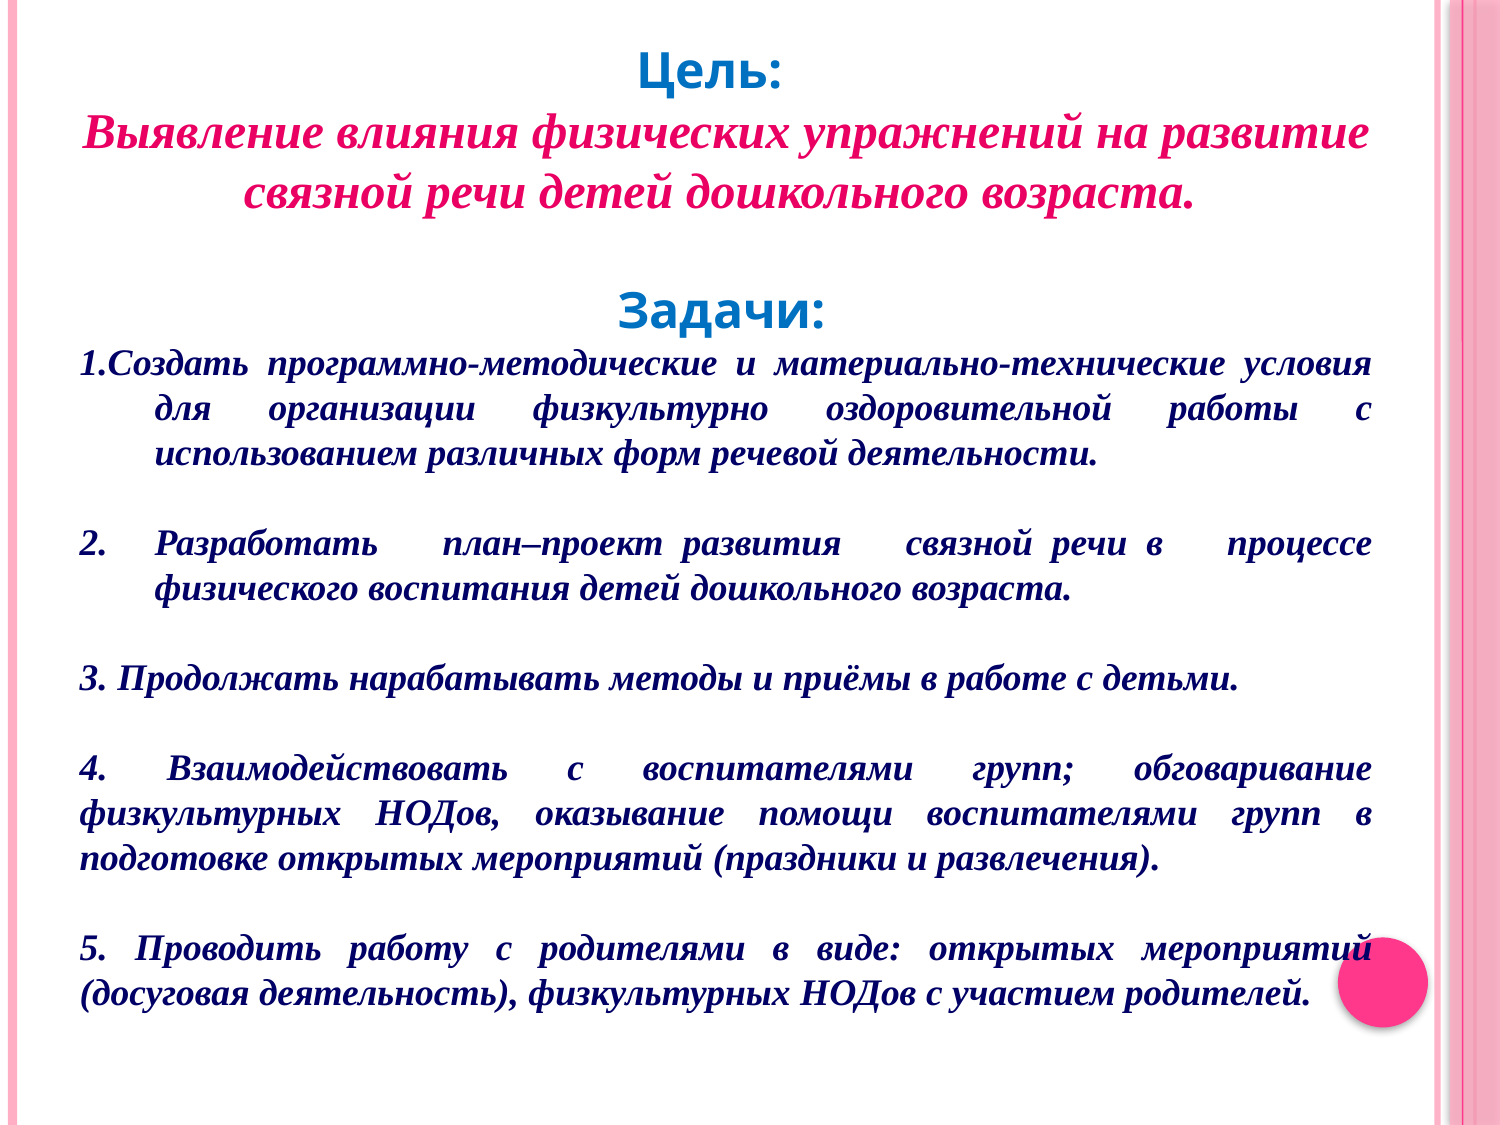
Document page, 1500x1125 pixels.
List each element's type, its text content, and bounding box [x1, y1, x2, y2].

text_box Цель: Выявление влияния физических упражнений на развитие связной речи детей дошкольного возраста. Задачи: 1.Создать программно-методические и материально-технические условия для организации физкультурно оздоровительной работы с использованием различных форм речевой деятельности. Разработать план–проект развития связной речи в процессе физического воспитания детей дошкольного возраста. 3. Продолжать нарабатывать методы и приёмы в работе с детьми. 4. Взаимодействовать с воспитателями групп; обговаривание физкультурных НОДов, оказывание помощи воспитателями групп в подготовке открытых мероприятий (праздники и развлечения). 5. Проводить работу с родителями в виде: открытых мероприятий (досуговая деятельность), физкультурных НОДов с участием родителей. [64, 30, 1388, 1081]
